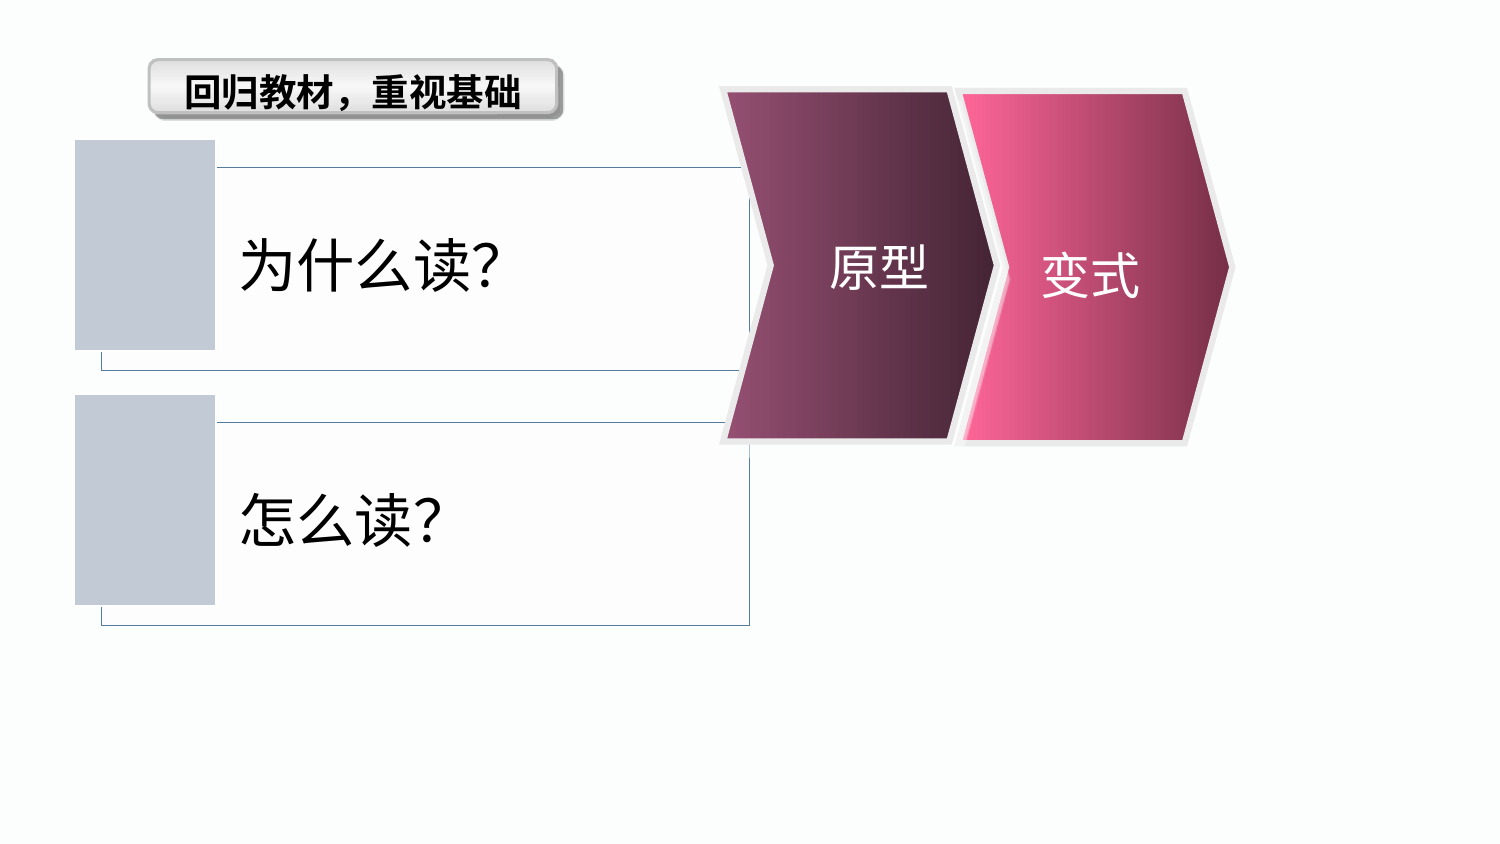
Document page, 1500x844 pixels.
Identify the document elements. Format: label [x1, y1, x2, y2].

text_box [140, 59, 566, 122]
text_box [39, 126, 785, 638]
text_box [723, 87, 1233, 446]
